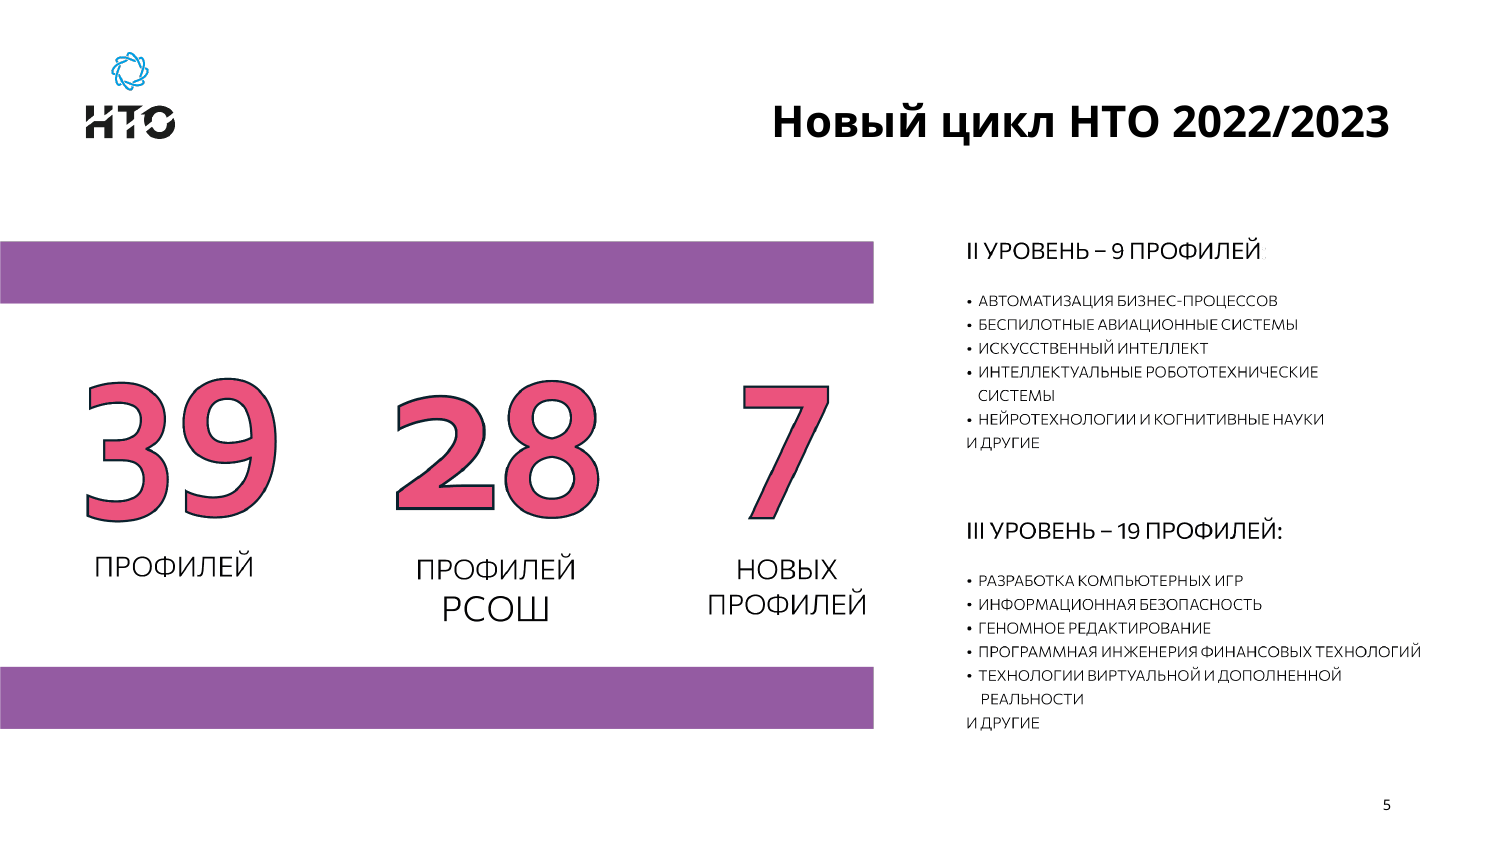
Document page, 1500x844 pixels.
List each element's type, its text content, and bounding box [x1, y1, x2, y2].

picture [74, 40, 184, 151]
picture [0, 175, 1454, 804]
text_box Новый цикл НТО 2022/2023 [221, 91, 1391, 146]
